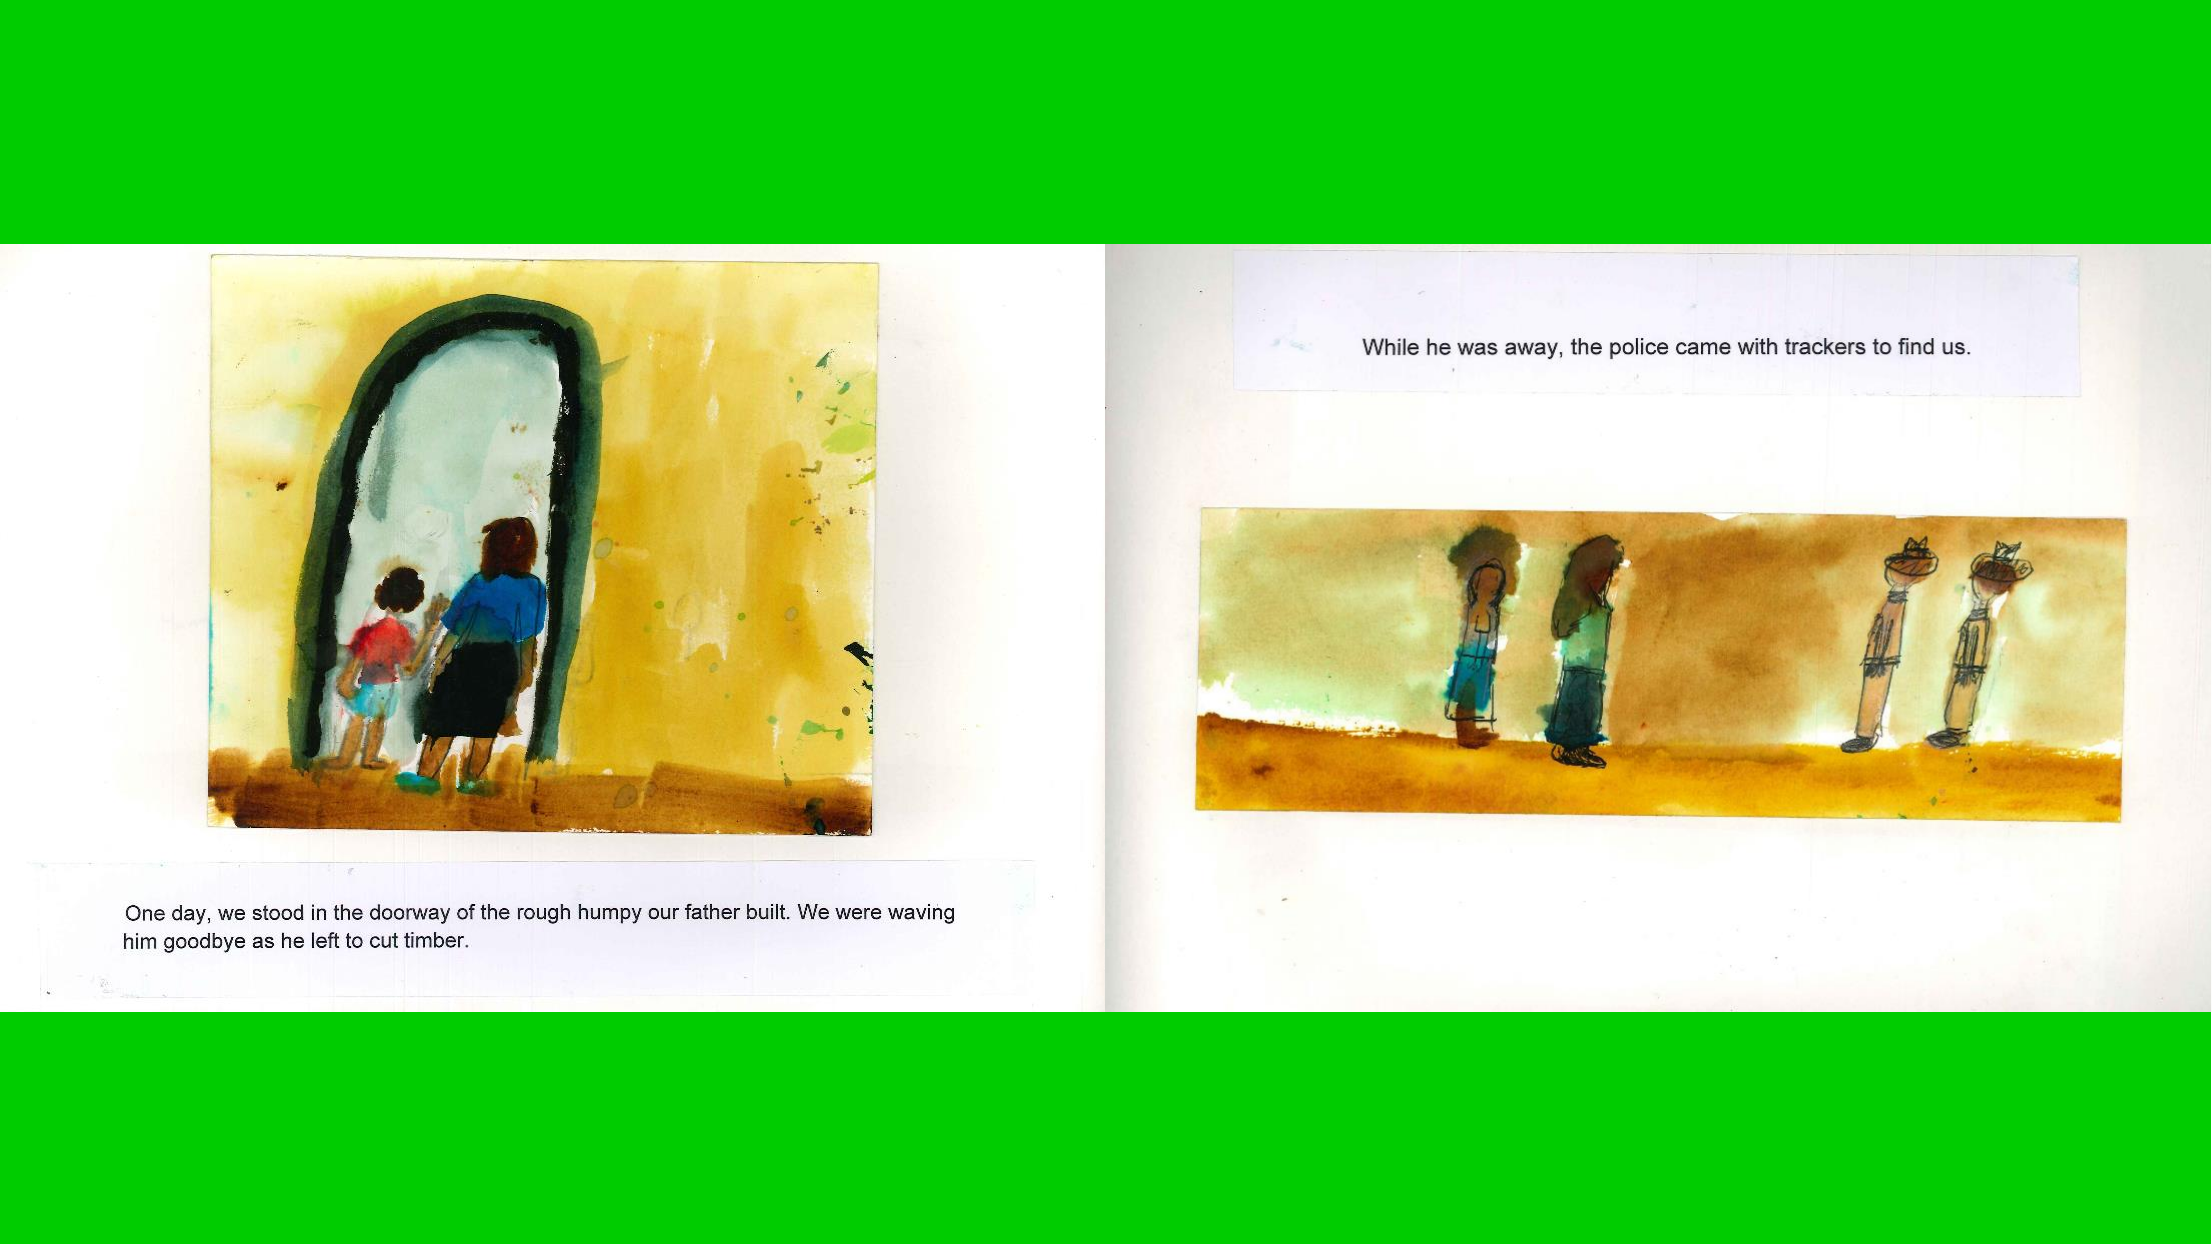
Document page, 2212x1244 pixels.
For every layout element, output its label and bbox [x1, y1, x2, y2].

picture [0, 243, 2212, 1013]
